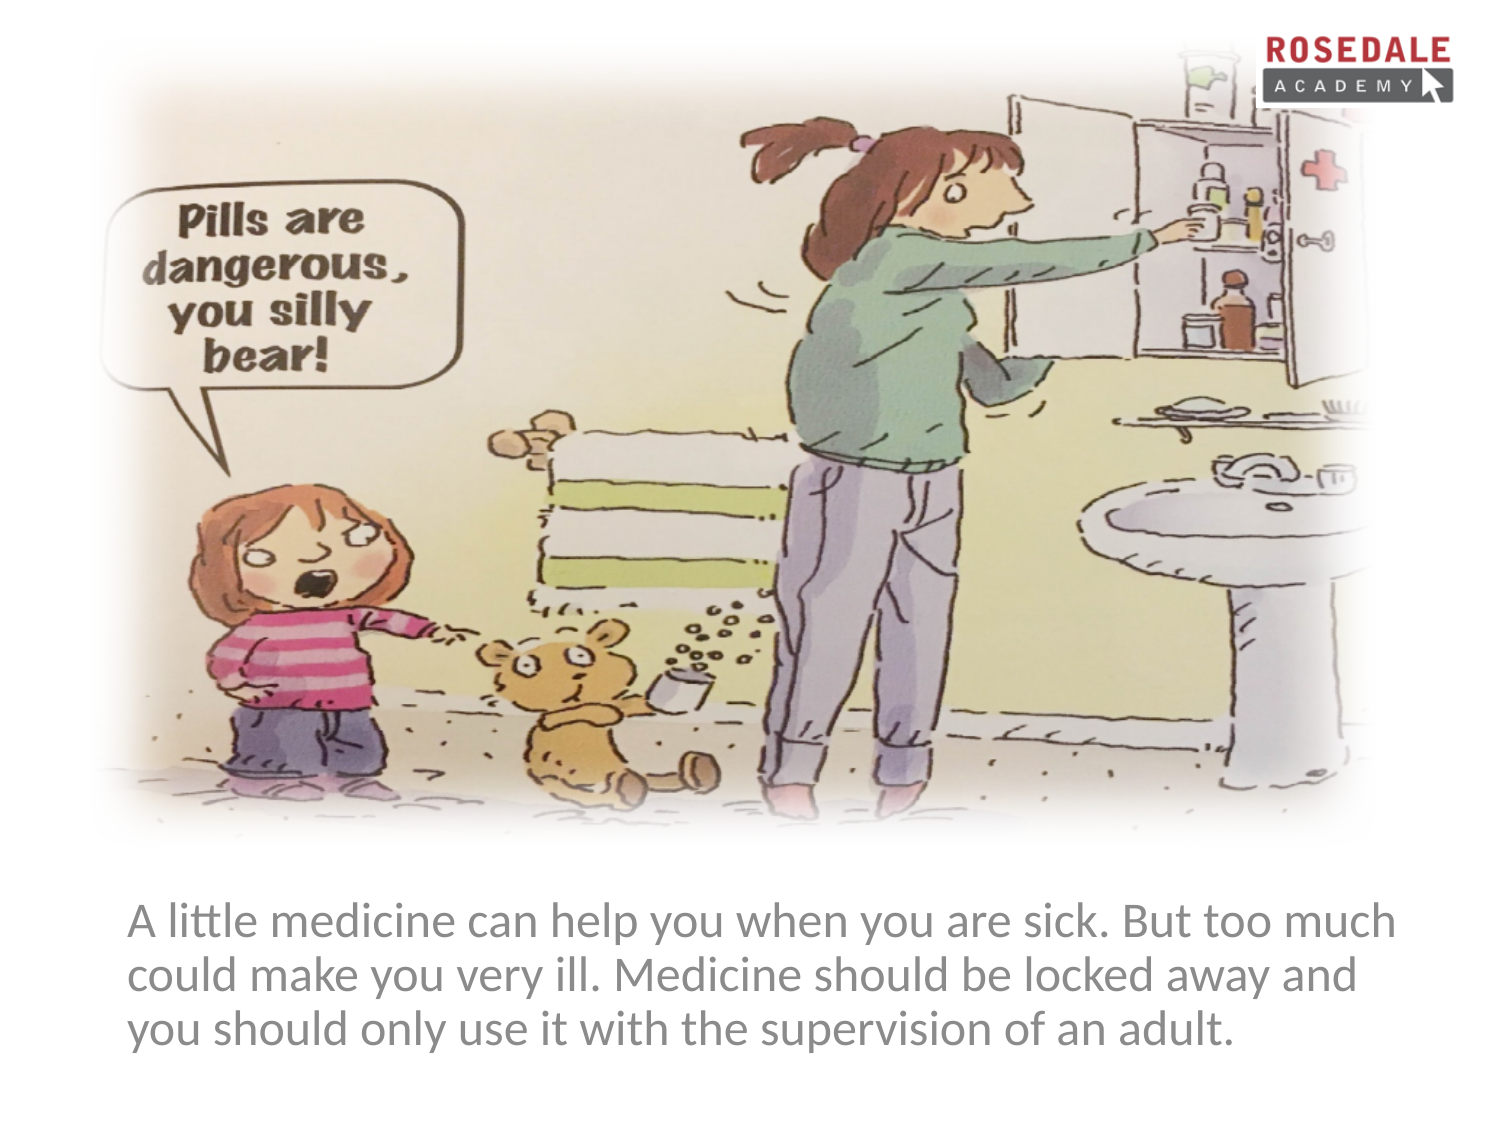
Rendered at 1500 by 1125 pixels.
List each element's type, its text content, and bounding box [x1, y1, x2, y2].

picture [88, 30, 1459, 851]
list A little medicine can help you when you are sick. But too much could make you very ill. Medicine should be locked away and you should only use it with the supervision of an adult. [112, 886, 1436, 1125]
